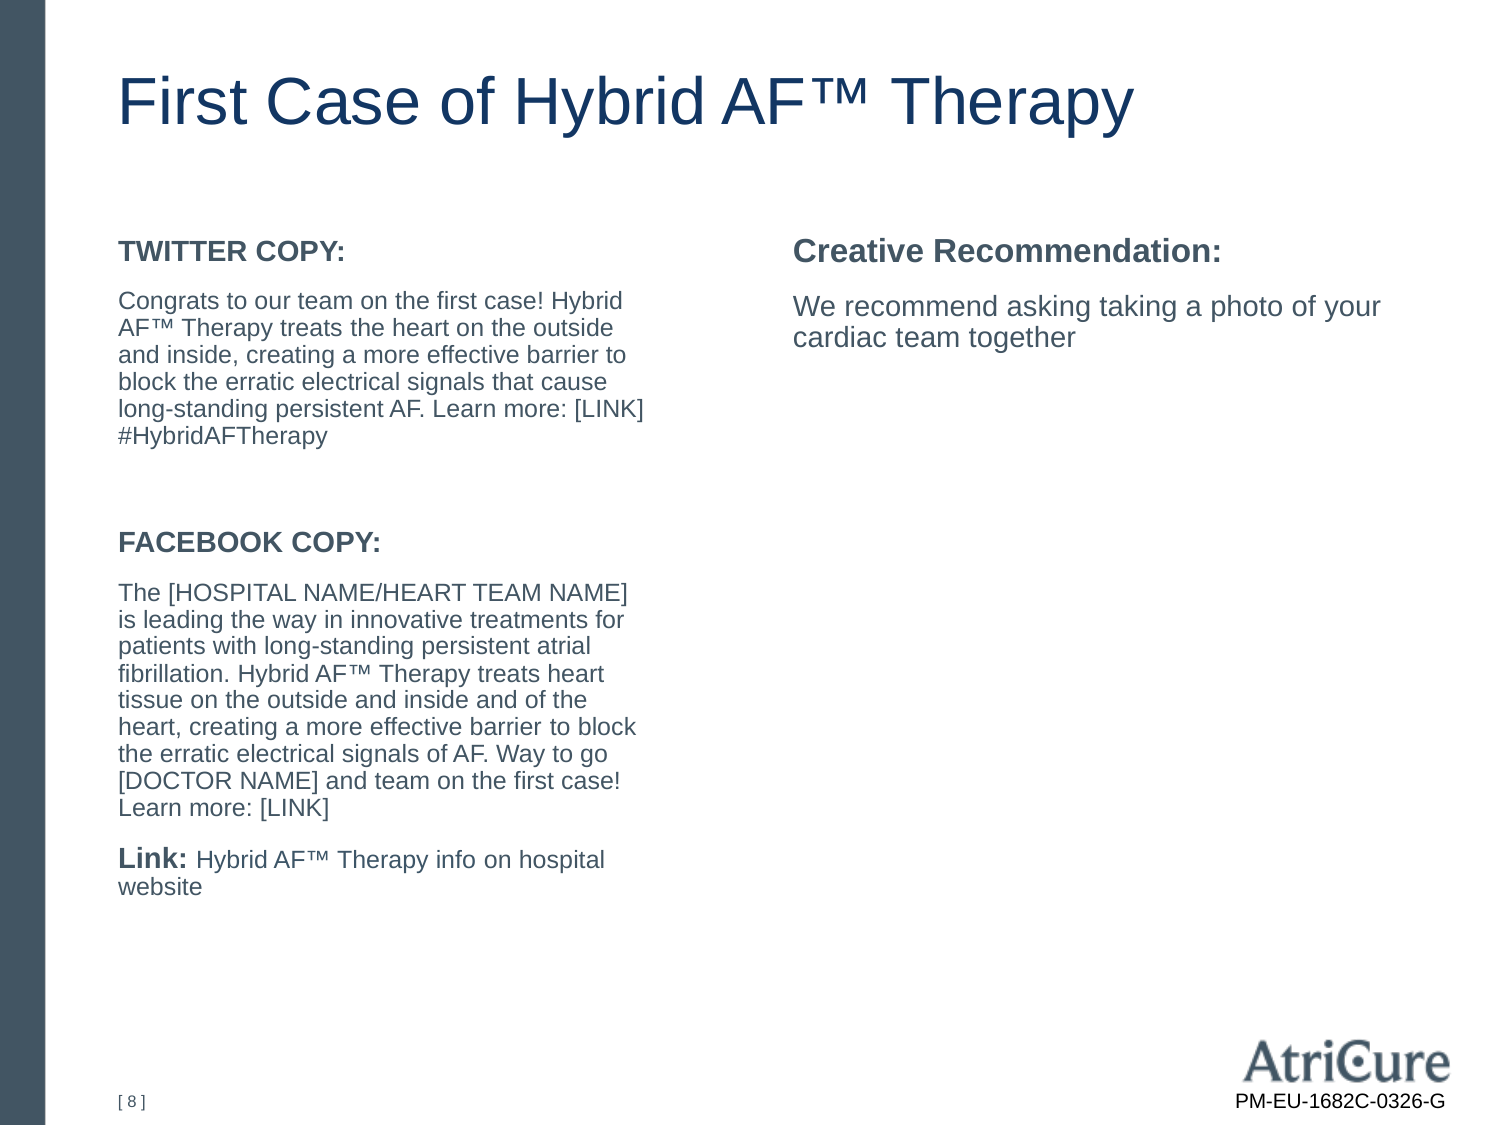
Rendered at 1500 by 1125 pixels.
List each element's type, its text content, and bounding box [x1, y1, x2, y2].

text_box Creative Recommendation: We recommend asking taking a photo of your cardiac team together [778, 226, 1397, 478]
list TWITTER COPY: Congrats to our team on the first case! Hybrid AF™ Therapy treats the heart on the outside and inside, creating a more effective barrier to block the erratic electrical signals that cause long-standing persistent AF. Learn more: [LINK] #HybridAFTherapy FACEBOOK COPY: The [HOSPITAL NAME/HEART TEAM NAME] is leading the way in innovative treatments for patients with long-standing persistent atrial fibrillation. Hybrid AF™ Therapy treats heart tissue on the outside and inside and of the heart, creating a more effective barrier to block the erratic electrical signals of AF. Way to go [DOCTOR NAME] and team on the first case! Learn more: [LINK] Link: Hybrid AF™ Therapy info on hospital website [103, 228, 667, 1015]
title First Case of Hybrid AF™ Therapy [103, 59, 1397, 227]
